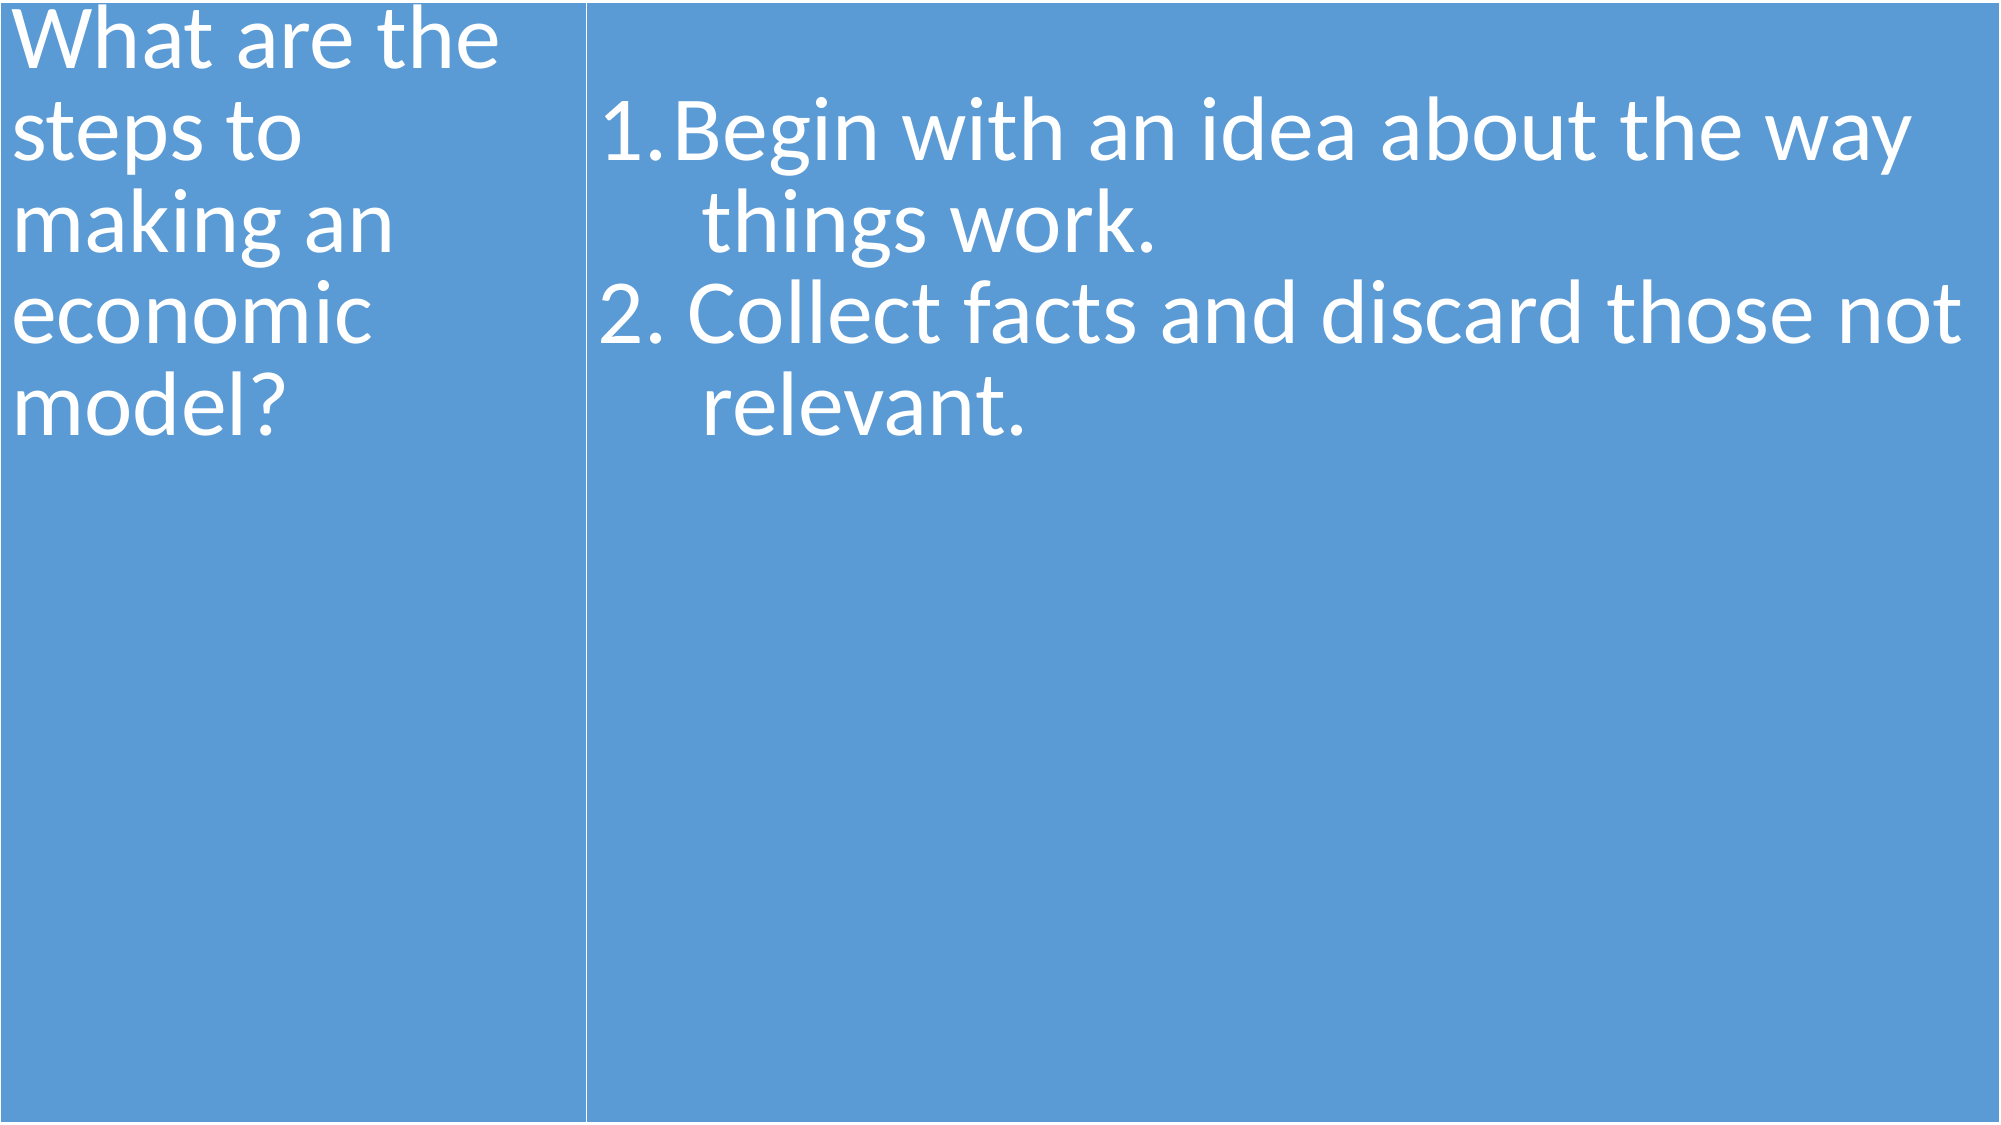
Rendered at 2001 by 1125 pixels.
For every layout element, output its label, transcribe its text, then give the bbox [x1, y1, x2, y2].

table_header What are the steps to making an economic model? [1, 3, 586, 1122]
table_header Begin with an idea about the way things work. 2. Collect facts and discard those not relevant. [587, 3, 1999, 1122]
